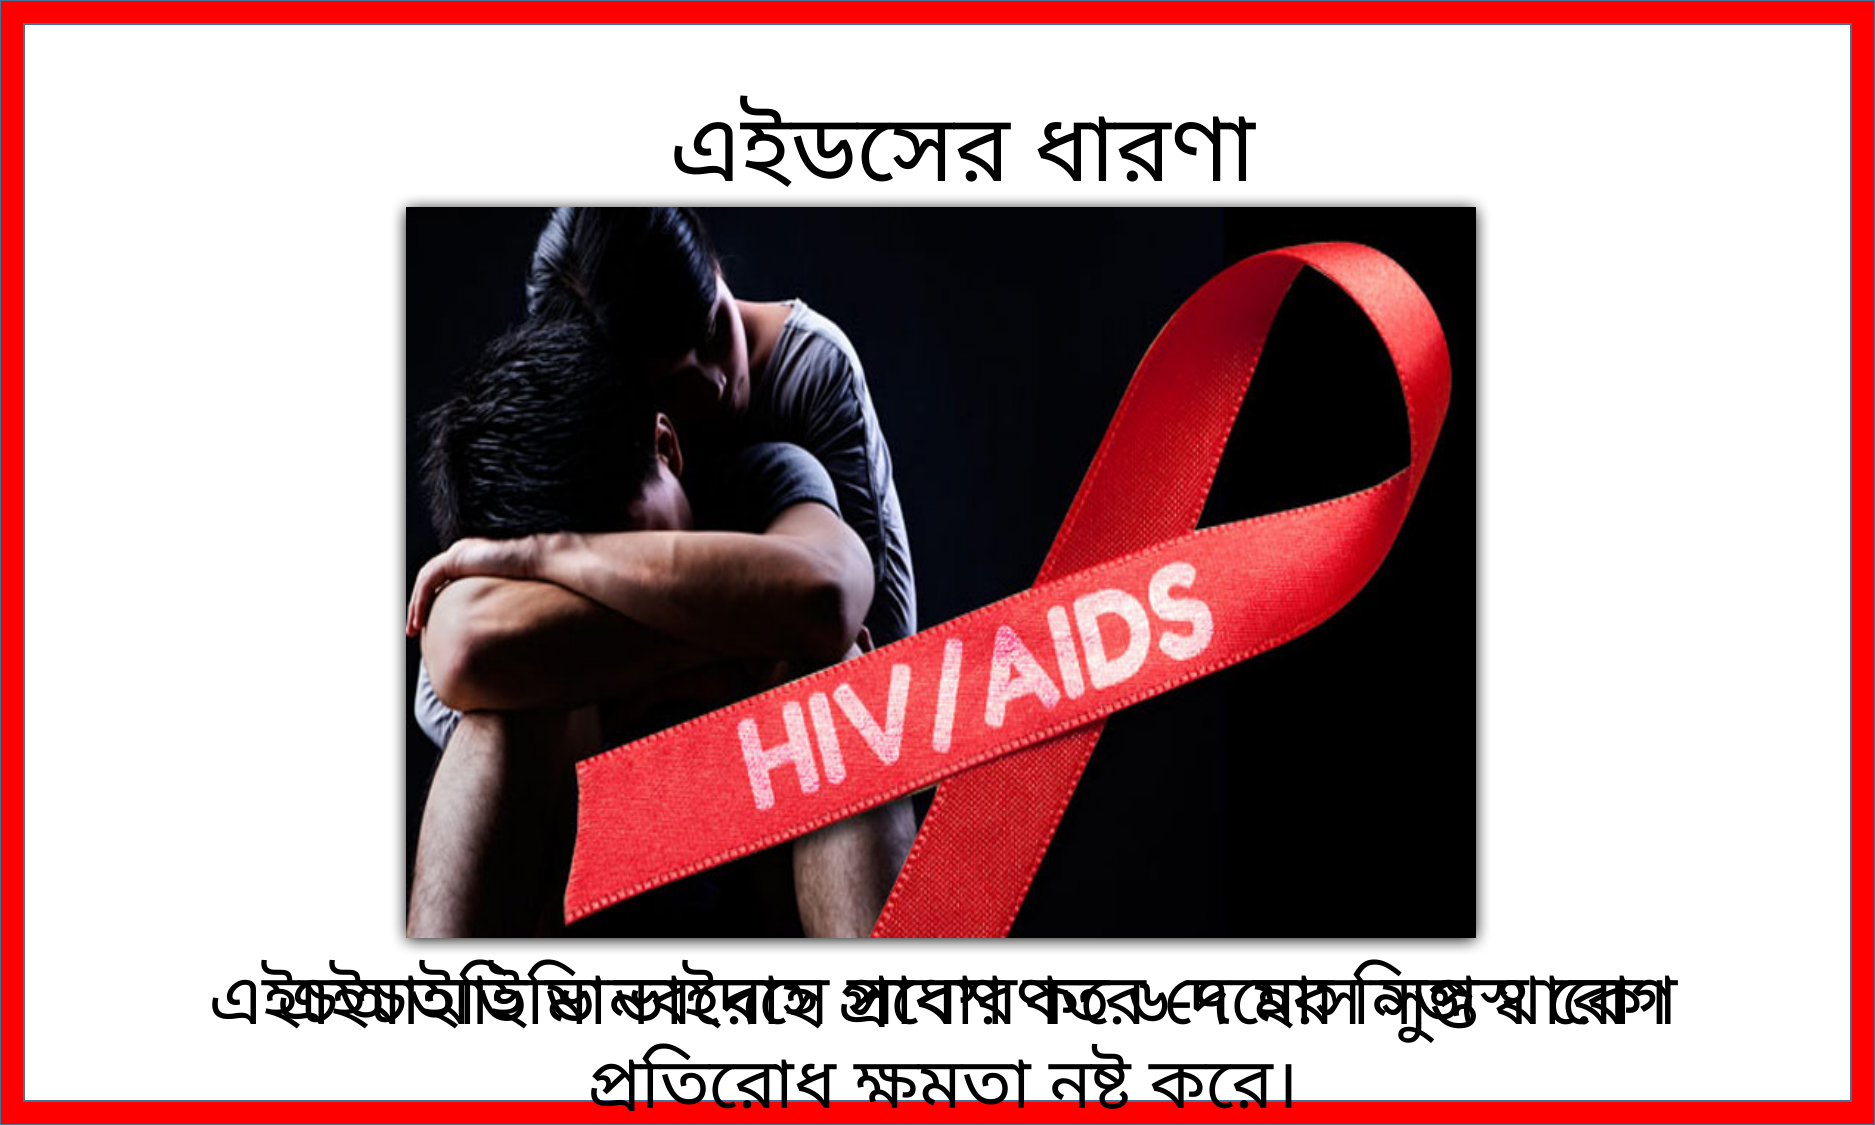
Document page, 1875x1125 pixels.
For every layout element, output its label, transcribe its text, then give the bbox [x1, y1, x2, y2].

text_box এইচআইভি ভাইরাস সাধারণত ৬-৭ মাস সুপ্ত থাকে। [95, 947, 1853, 1047]
text_box এইডসের ধারণা [631, 80, 1270, 207]
picture [406, 207, 1476, 938]
text_box এইচআইভি মানবদেহে প্রবেশ করে দেহের নিজস্ব রোগ প্রতিরোধ ক্ষমতা নষ্ট করে। [65, 946, 1822, 1125]
